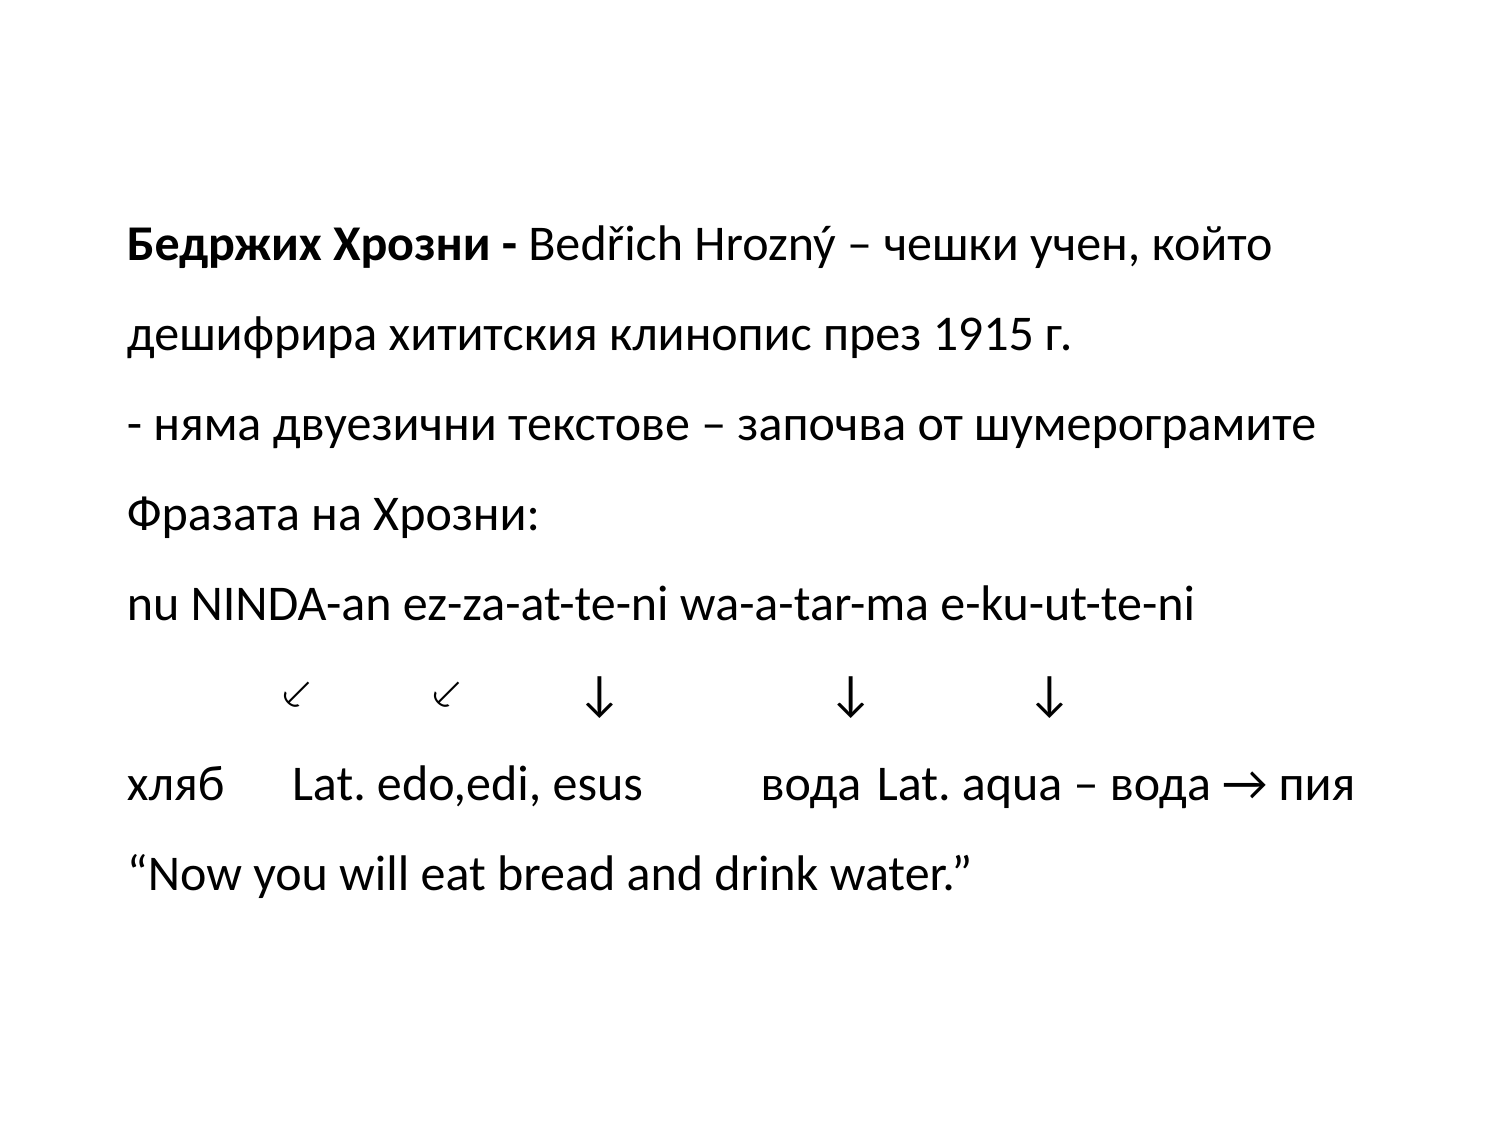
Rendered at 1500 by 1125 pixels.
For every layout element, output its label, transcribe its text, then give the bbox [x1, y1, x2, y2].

text_box Бедржих Хрозни - Bedřich Hrozný – чешки учен, който дешифрира хититския клинопис през 1915 г. - няма двуезични текстове – започва от шумерограмите Фразата на Хрозни: nu NINDA-an ez-za-at-te-ni wa-a-tar-ma e-ku-ut-te-ni ⸔ ⸔ ↓ ↓ ↓ хляб Lat. edo,edi, esus вода Lat. aqua – вода → пия “Now you will eat bread and drink water.” [112, 172, 1447, 908]
